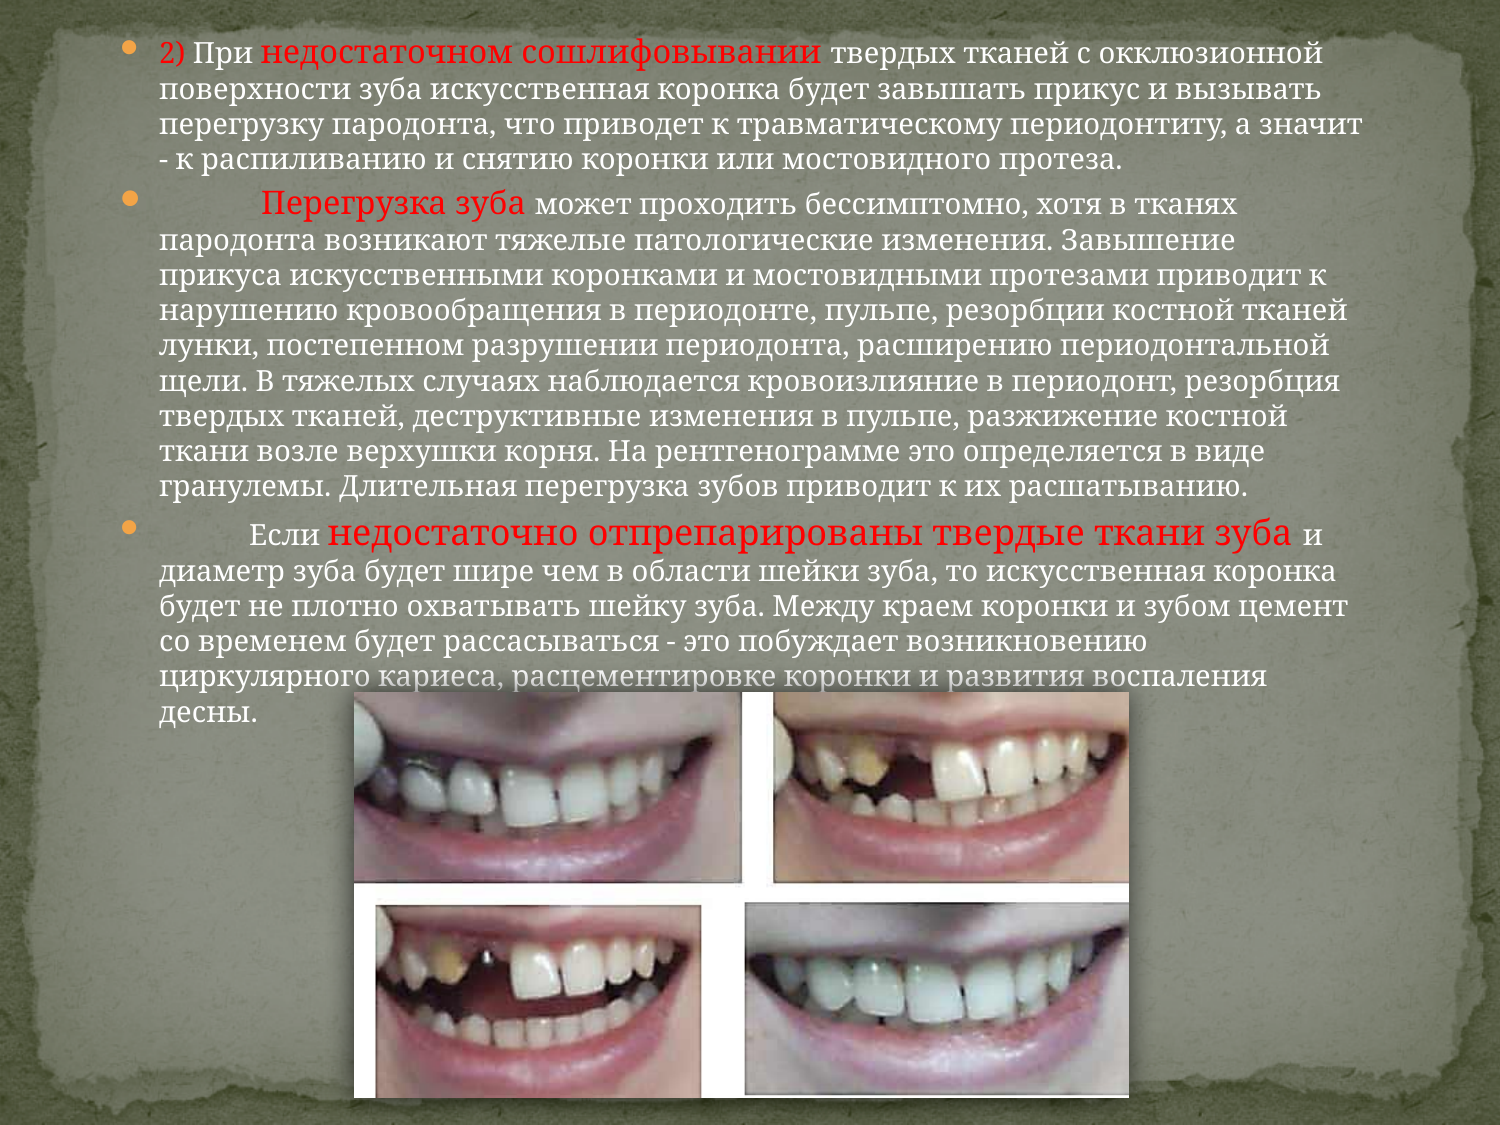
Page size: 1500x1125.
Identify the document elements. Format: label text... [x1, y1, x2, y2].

picture [354, 692, 1129, 1098]
list 2) При недостаточном сошлифовывании твердых тканей с окклюзионной поверхности зуба искусственная коронка будет завышать прикус и вызывать перегрузку пародонта, что приводет к травматическому периодонтиту, а значит - к распиливанию и снятию коронки или мостовидного протеза. Перегрузка зуба может проходить бессимптомно, хотя в тканях пародонта возникают тяжелые патологические изменения. Завышение прикуса искусственными коронками и мостовидными протезами приводит к нарушению кровообращения в периодонте, пульпе, резорбции костной тканей лунки, постепенном разрушении периодонта, расширению периодонтальной щели. В тяжелых случаях наблюдается кровоизлияние в периодонт, резорбция твердых тканей, деструктивные изменения в пульпе, разжижение костной ткани возле верхушки корня. На рентгенограмме это определяется в виде гранулемы. Длительная перегрузка зубов приводит к их расшатыванию. Если недостаточно отпрепарированы твердые ткани зуба и диаметр зуба будет шире чем в области шейки зуба, то искусственная коронка будет не плотно охватывать шейку зуба. Между краем коронки и зубом цемент со временем будет рассасываться - это побуждает возникновению циркулярного кариеса, расцементировке коронки и развития воспаления десны. [105, 23, 1381, 774]
